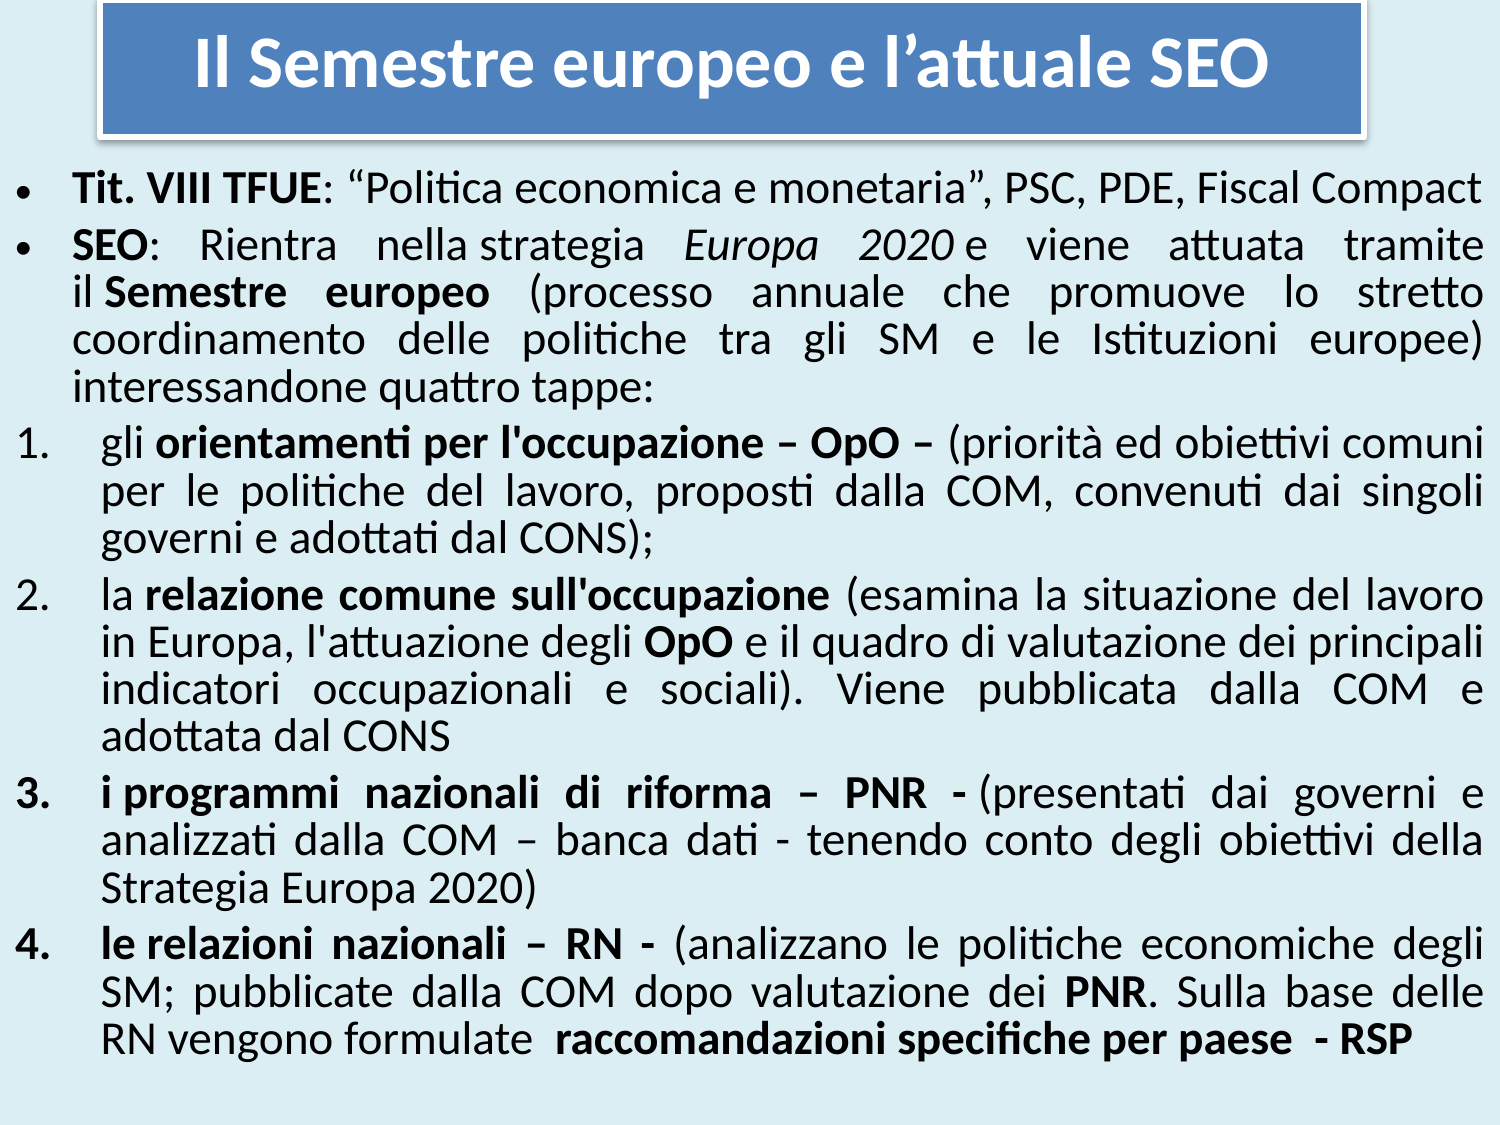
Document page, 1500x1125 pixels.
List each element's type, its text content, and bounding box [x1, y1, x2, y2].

title Il Semestre europeo e l’attuale SEO [97, 0, 1367, 140]
list Tit. VIII TFUE: “Politica economica e monetaria”, PSC, PDE, Fiscal Compact SEO: Rientra nella strategia Europa 2020 e viene attuata tramite il Semestre europeo (processo annuale che promuove lo stretto coordinamento delle politiche tra gli SM e le Istituzioni europee) interessandone quattro tappe: gli orientamenti per l'occupazione – OpO – (priorità ed obiettivi comuni per le politiche del lavoro, proposti dalla COM, convenuti dai singoli governi e adottati dal CONS); la relazione comune sull'occupazione (esamina la situazione del lavoro in Europa, l'attuazione degli OpO e il quadro di valutazione dei principali indicatori occupazionali e sociali). Viene pubblicata dalla COM e adottata dal CONS i programmi nazionali di riforma – PNR - (presentati dai governi e analizzati dalla COM – banca dati - tenendo conto degli obiettivi della Strategia Europa 2020) le relazioni nazionali – RN - (analizzano le politiche economiche degli SM; pubblicate dalla COM dopo valutazione dei PNR. Sulla base delle RN vengono formulate raccomandazioni specifiche per paese - RSP [0, 160, 1500, 1094]
